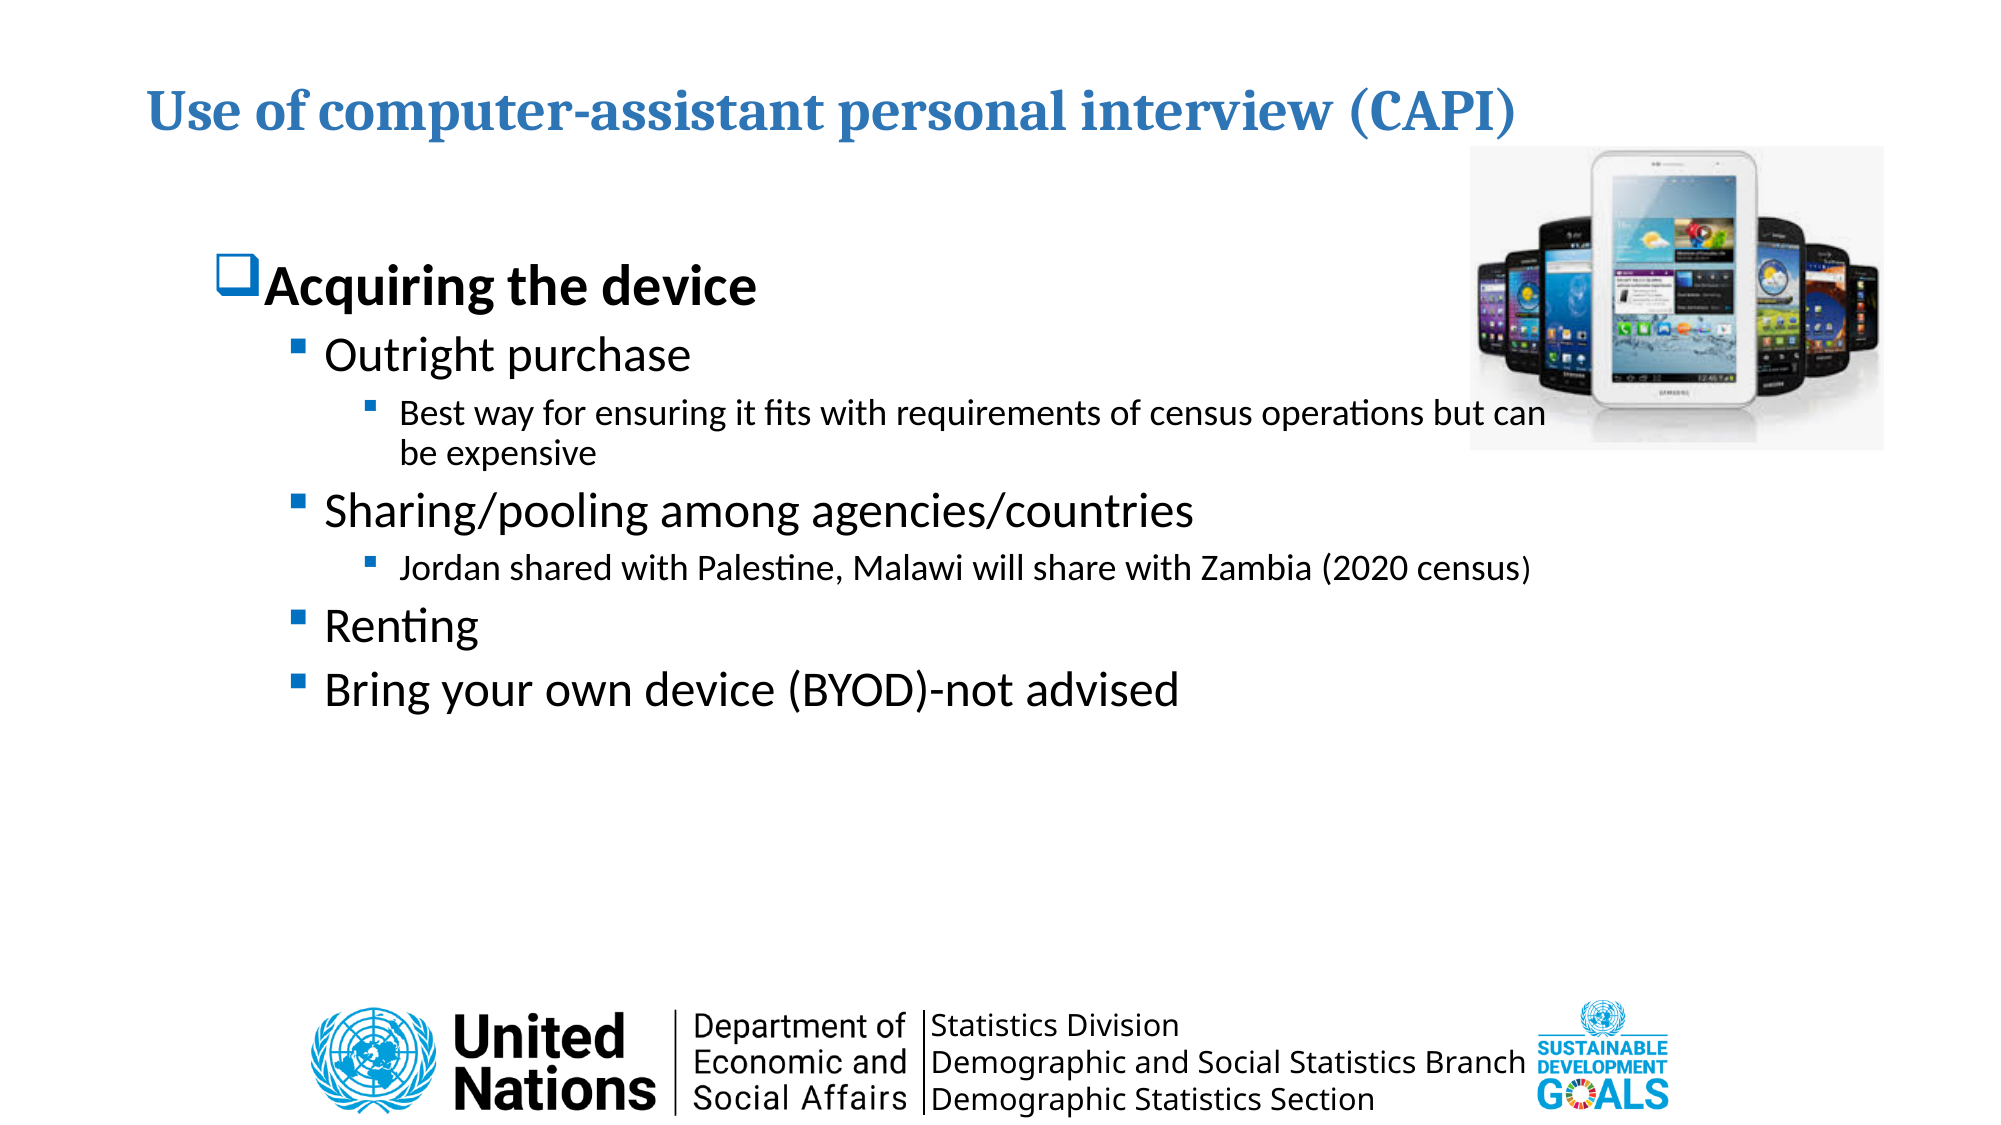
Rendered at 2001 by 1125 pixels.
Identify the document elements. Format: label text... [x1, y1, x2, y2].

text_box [311, 996, 1678, 1125]
text_box Use of computer-assistant personal interview (CAPI) [131, 64, 1808, 150]
text_box Acquiring the device Outright purchase Best way for ensuring it fits with requirements of census operations but can be expensive Sharing/pooling among agencies/countries Jordan shared with Palestine, Malawi will share with Zambia (2020 census) Renting Bring your own device (BYOD)-not advised [196, 187, 1572, 938]
picture [1470, 146, 1884, 452]
